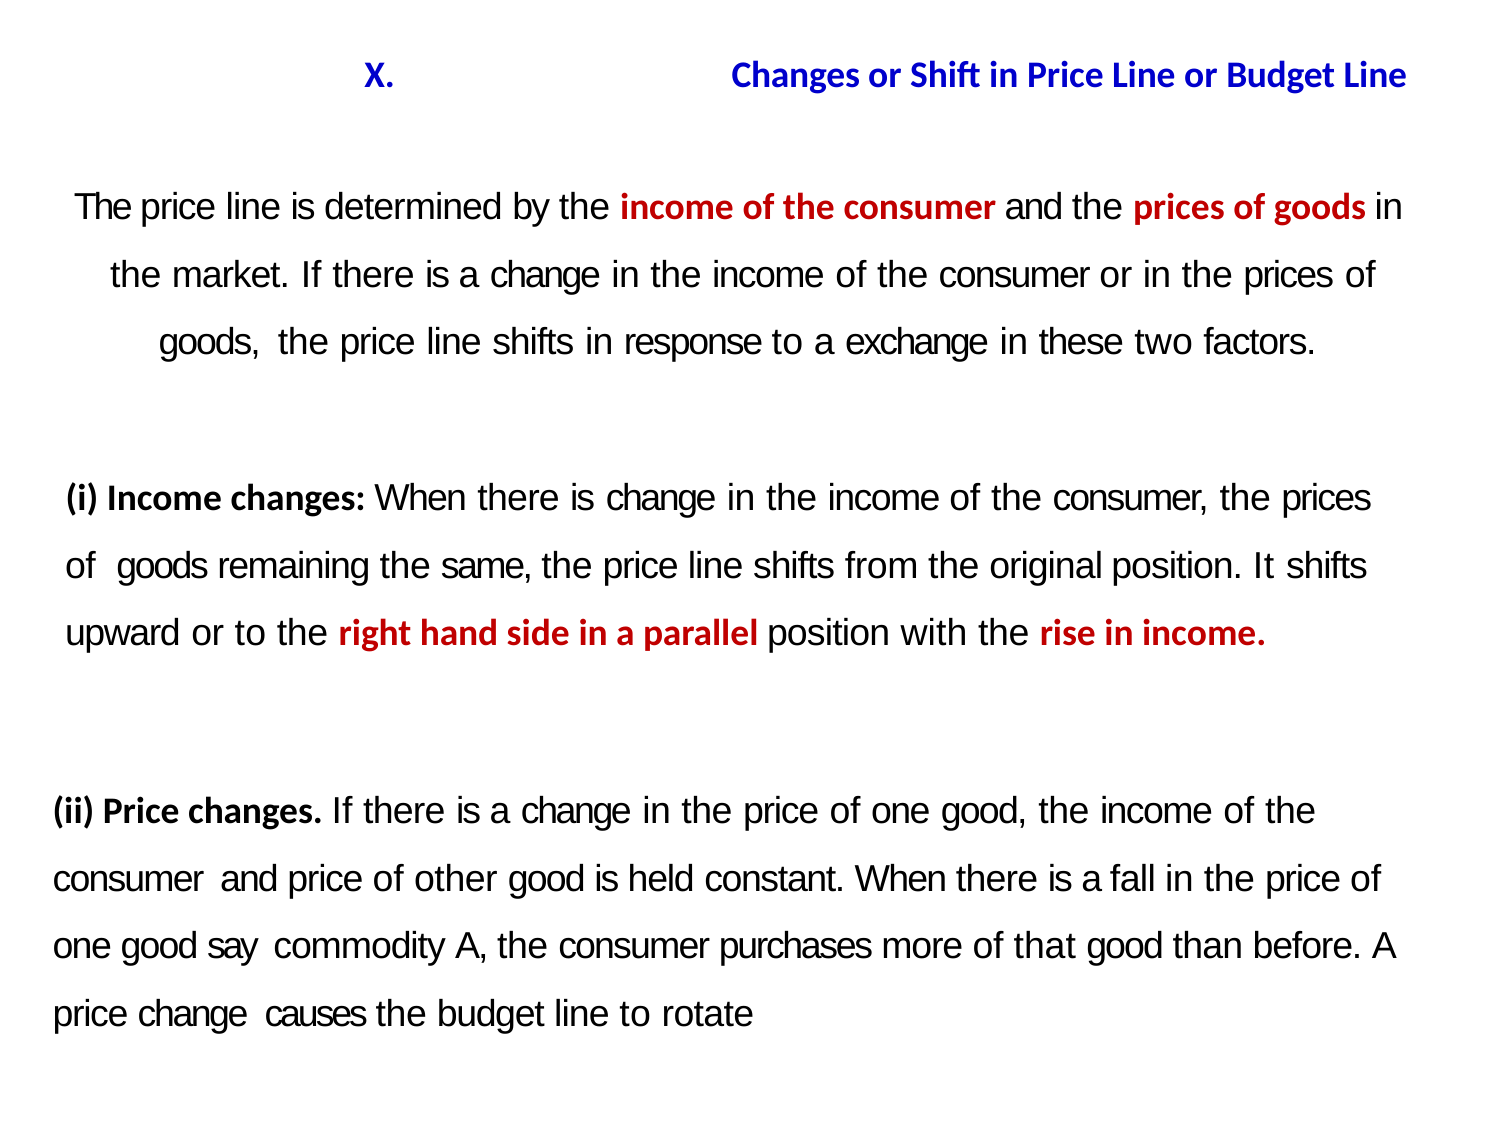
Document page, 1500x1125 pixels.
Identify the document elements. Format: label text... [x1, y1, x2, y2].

text_box X. Changes or Shift in Price Line or Budget Line The price line is determined by the income of the consumer and the prices of goods in the market. If there is a change in the income of the consumer or in the prices of goods, the price line shifts in response to a exchange in these two factors. (i) Income changes: When there is change in the income of the consumer, the prices of goods remaining the same, the price line shifts from the original position. It shifts upward or to the right hand side in a parallel position with the rise in income. [62, 47, 1408, 654]
text_box (ii) Price changes. If there is a change in the price of one good, the income of the consumer and price of other good is held constant. When there is a fall in the price of one good say commodity A, the consumer purchases more of that good than before. A price change causes the budget line to rotate [50, 761, 1445, 1034]
